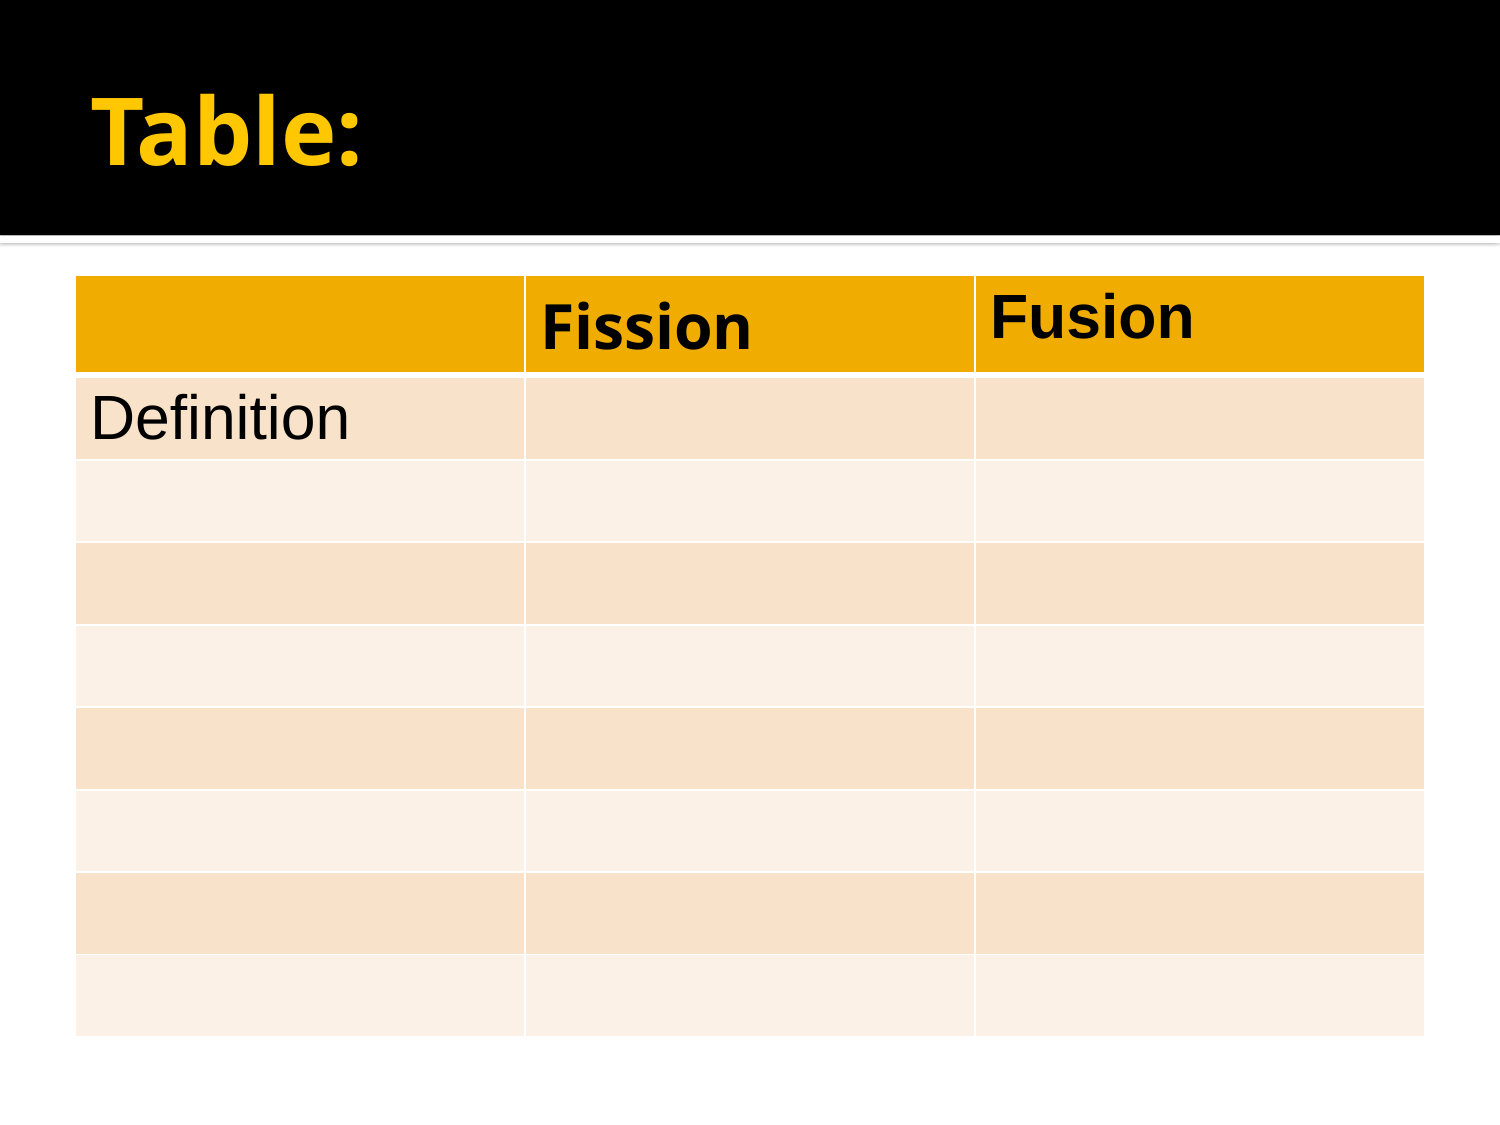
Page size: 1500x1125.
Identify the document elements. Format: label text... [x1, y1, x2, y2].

table_cell [976, 461, 1424, 541]
table_cell [976, 791, 1424, 871]
table_cell [526, 708, 974, 789]
table_cell [526, 543, 974, 624]
table_cell [976, 626, 1424, 706]
table_cell [976, 708, 1424, 789]
table_cell [976, 955, 1424, 1036]
table_cell Definition [76, 378, 524, 459]
table_header Fission [526, 276, 974, 372]
table_cell [76, 543, 524, 624]
table_cell [76, 791, 524, 871]
table_cell [76, 955, 524, 1036]
table_cell [526, 378, 974, 459]
table_cell [76, 873, 524, 954]
table_cell [526, 791, 974, 871]
title Table: [75, 25, 1425, 231]
table_cell [76, 461, 524, 541]
table_cell [76, 626, 524, 706]
table_cell [526, 626, 974, 706]
table_header Fusion [976, 276, 1424, 372]
table_cell [526, 873, 974, 954]
table_cell [976, 543, 1424, 624]
table_cell [976, 873, 1424, 954]
table_cell [526, 955, 974, 1036]
table_cell [526, 461, 974, 541]
table_header [76, 276, 524, 372]
table_cell [976, 378, 1424, 459]
table_cell [76, 708, 524, 789]
